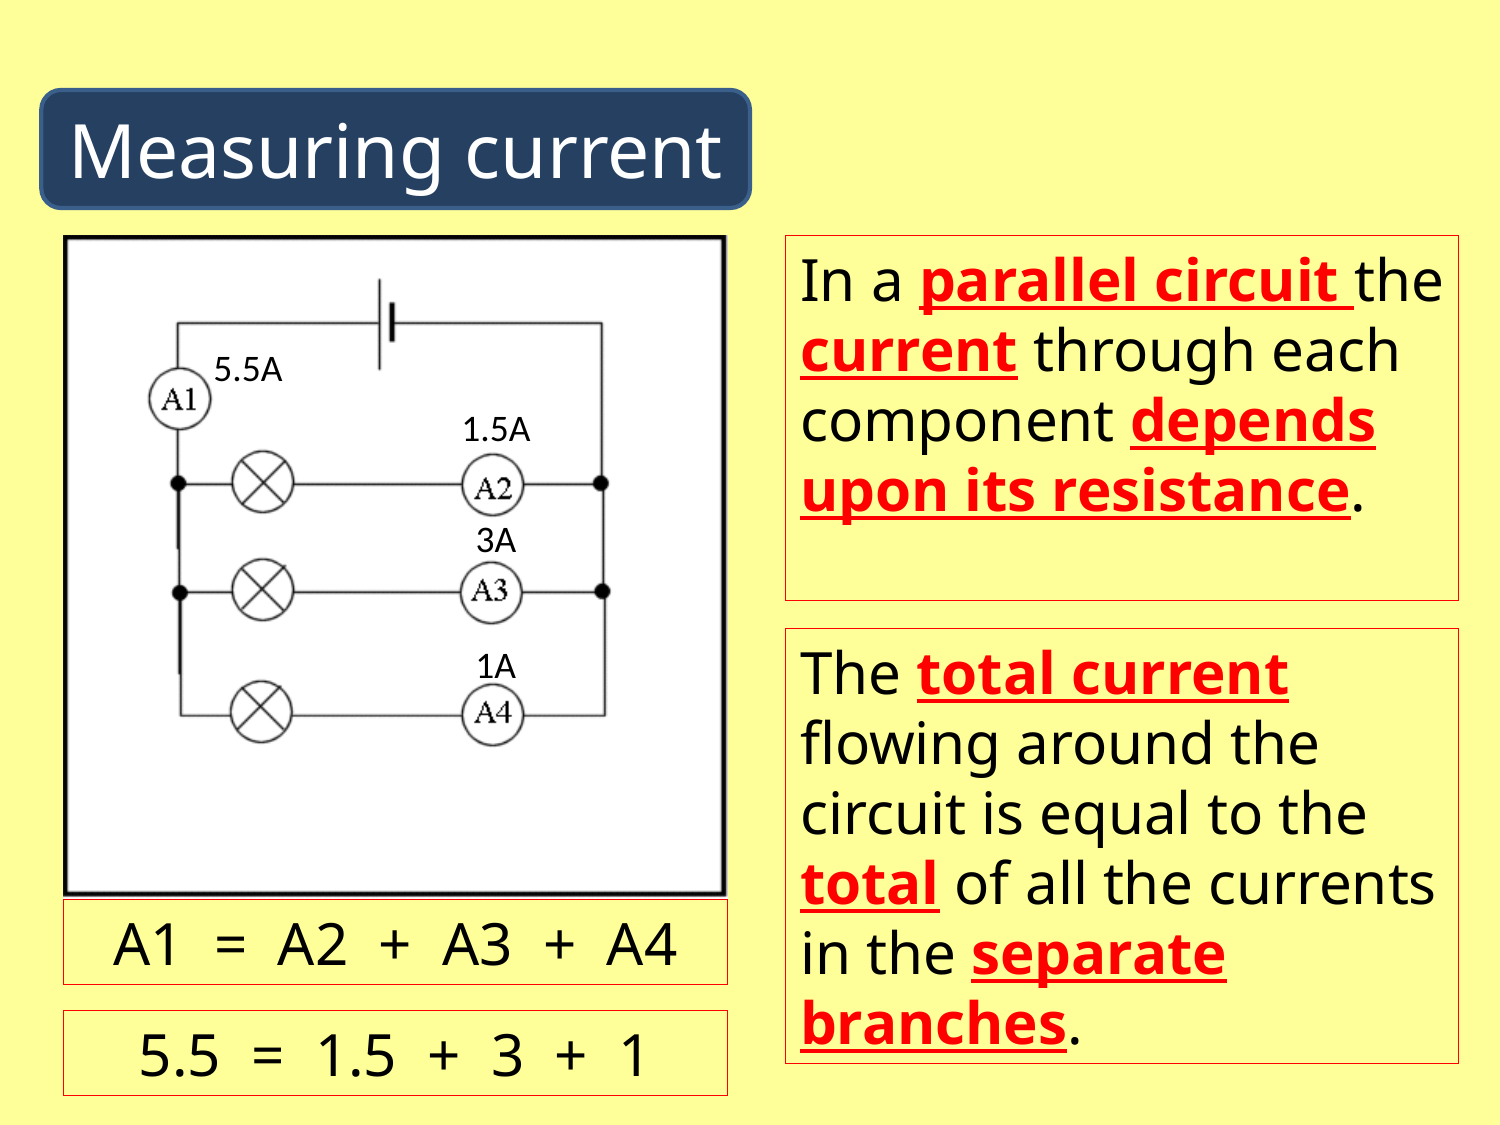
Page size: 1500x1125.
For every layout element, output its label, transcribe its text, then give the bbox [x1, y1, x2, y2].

text_box In a parallel circuit the current through each component depends upon its resistance. [785, 235, 1459, 601]
text_box Measuring current [39, 87, 753, 211]
text_box A1 = A2 + A3 + A4 [63, 908, 728, 985]
text_box The total current flowing around the circuit is equal to the total of all the currents in the separate branches. [785, 628, 1459, 1064]
picture [63, 235, 728, 901]
text_box 5.5 = 1.5 + 3 + 1 [63, 1010, 728, 1096]
